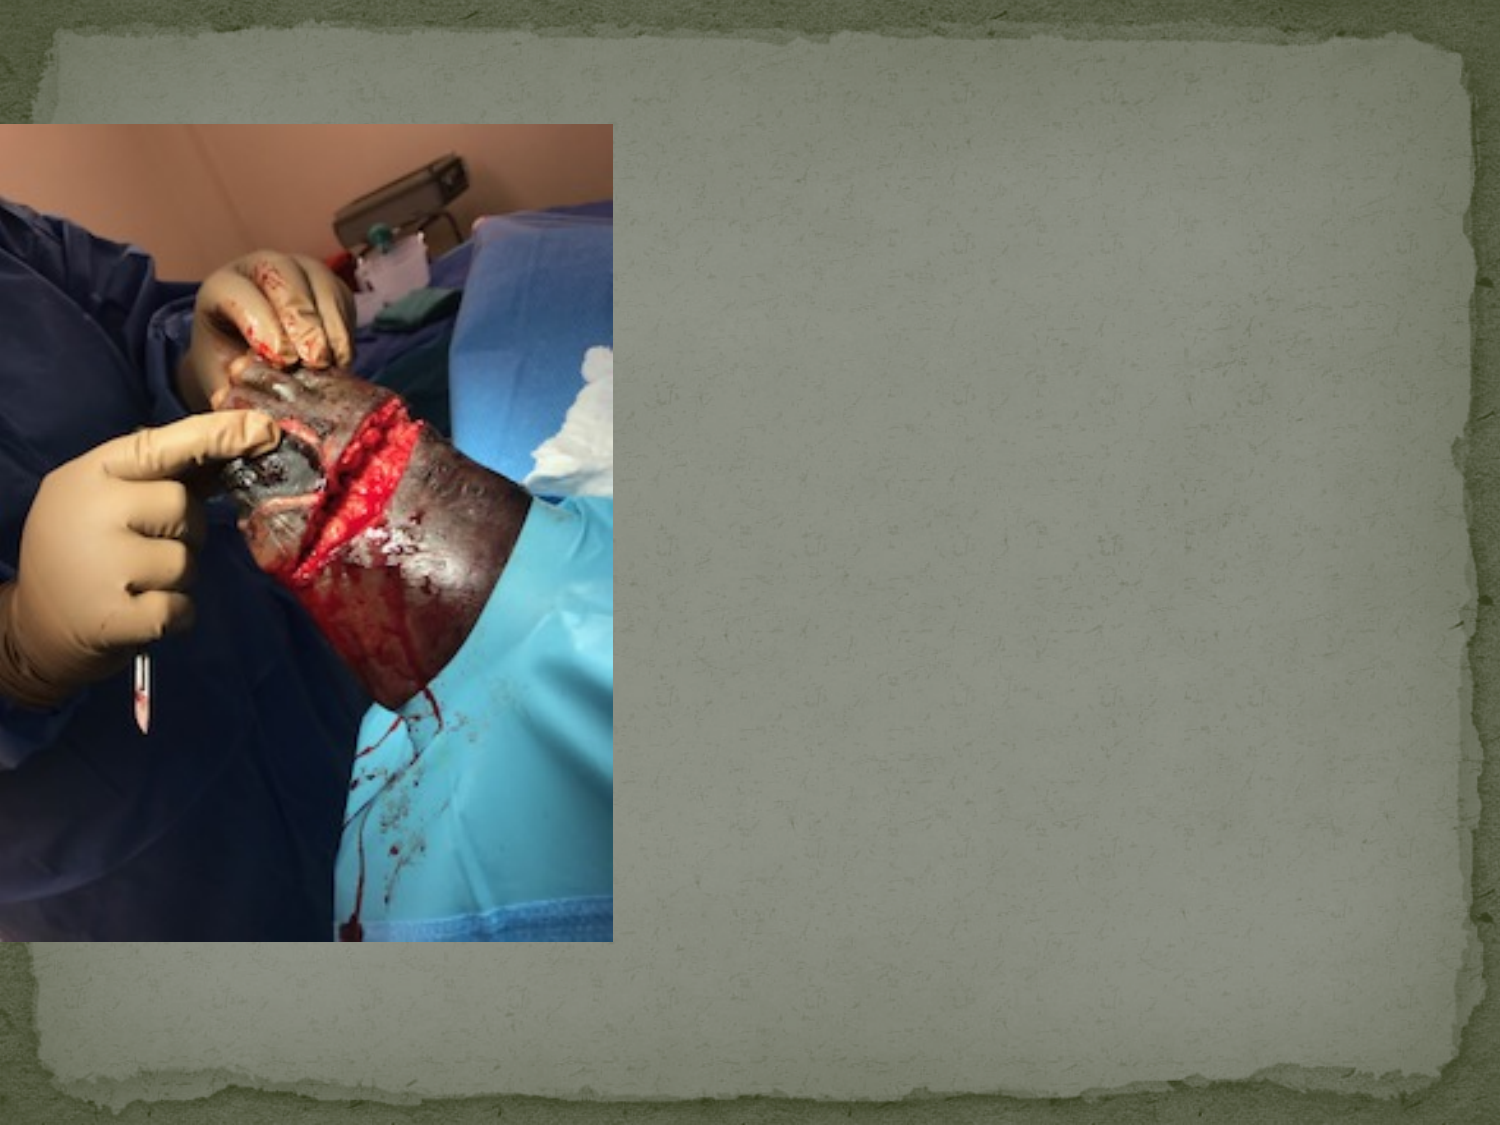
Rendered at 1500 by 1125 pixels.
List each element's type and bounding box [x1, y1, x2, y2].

list [2, 127, 610, 940]
